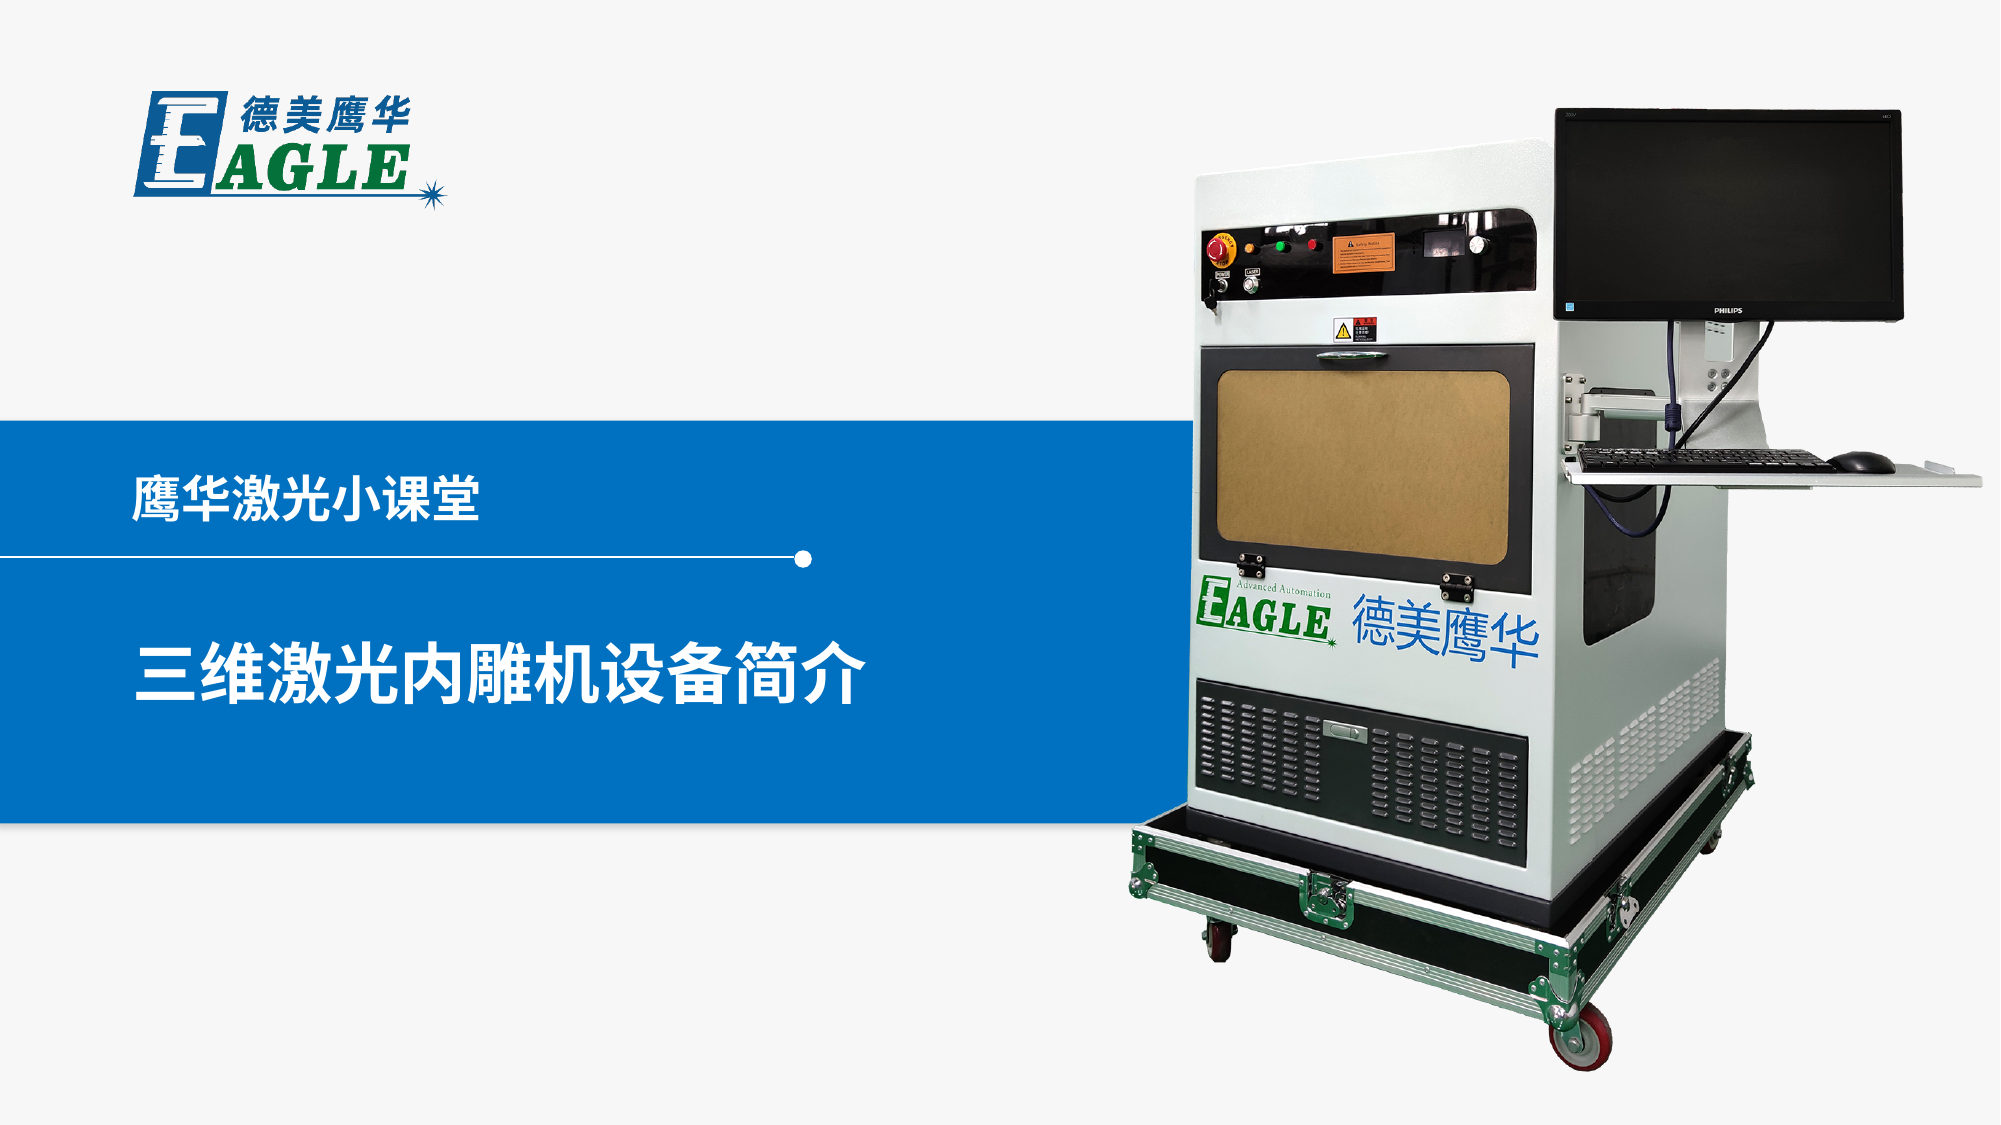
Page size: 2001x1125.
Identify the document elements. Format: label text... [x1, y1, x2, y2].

picture [1096, 91, 2000, 1097]
text_box [793, 549, 813, 569]
text_box 鹰华激光小课堂 [116, 459, 497, 535]
picture [133, 91, 448, 211]
text_box [0, 420, 1096, 824]
text_box 三维激光内雕机设备简介 [118, 608, 883, 720]
